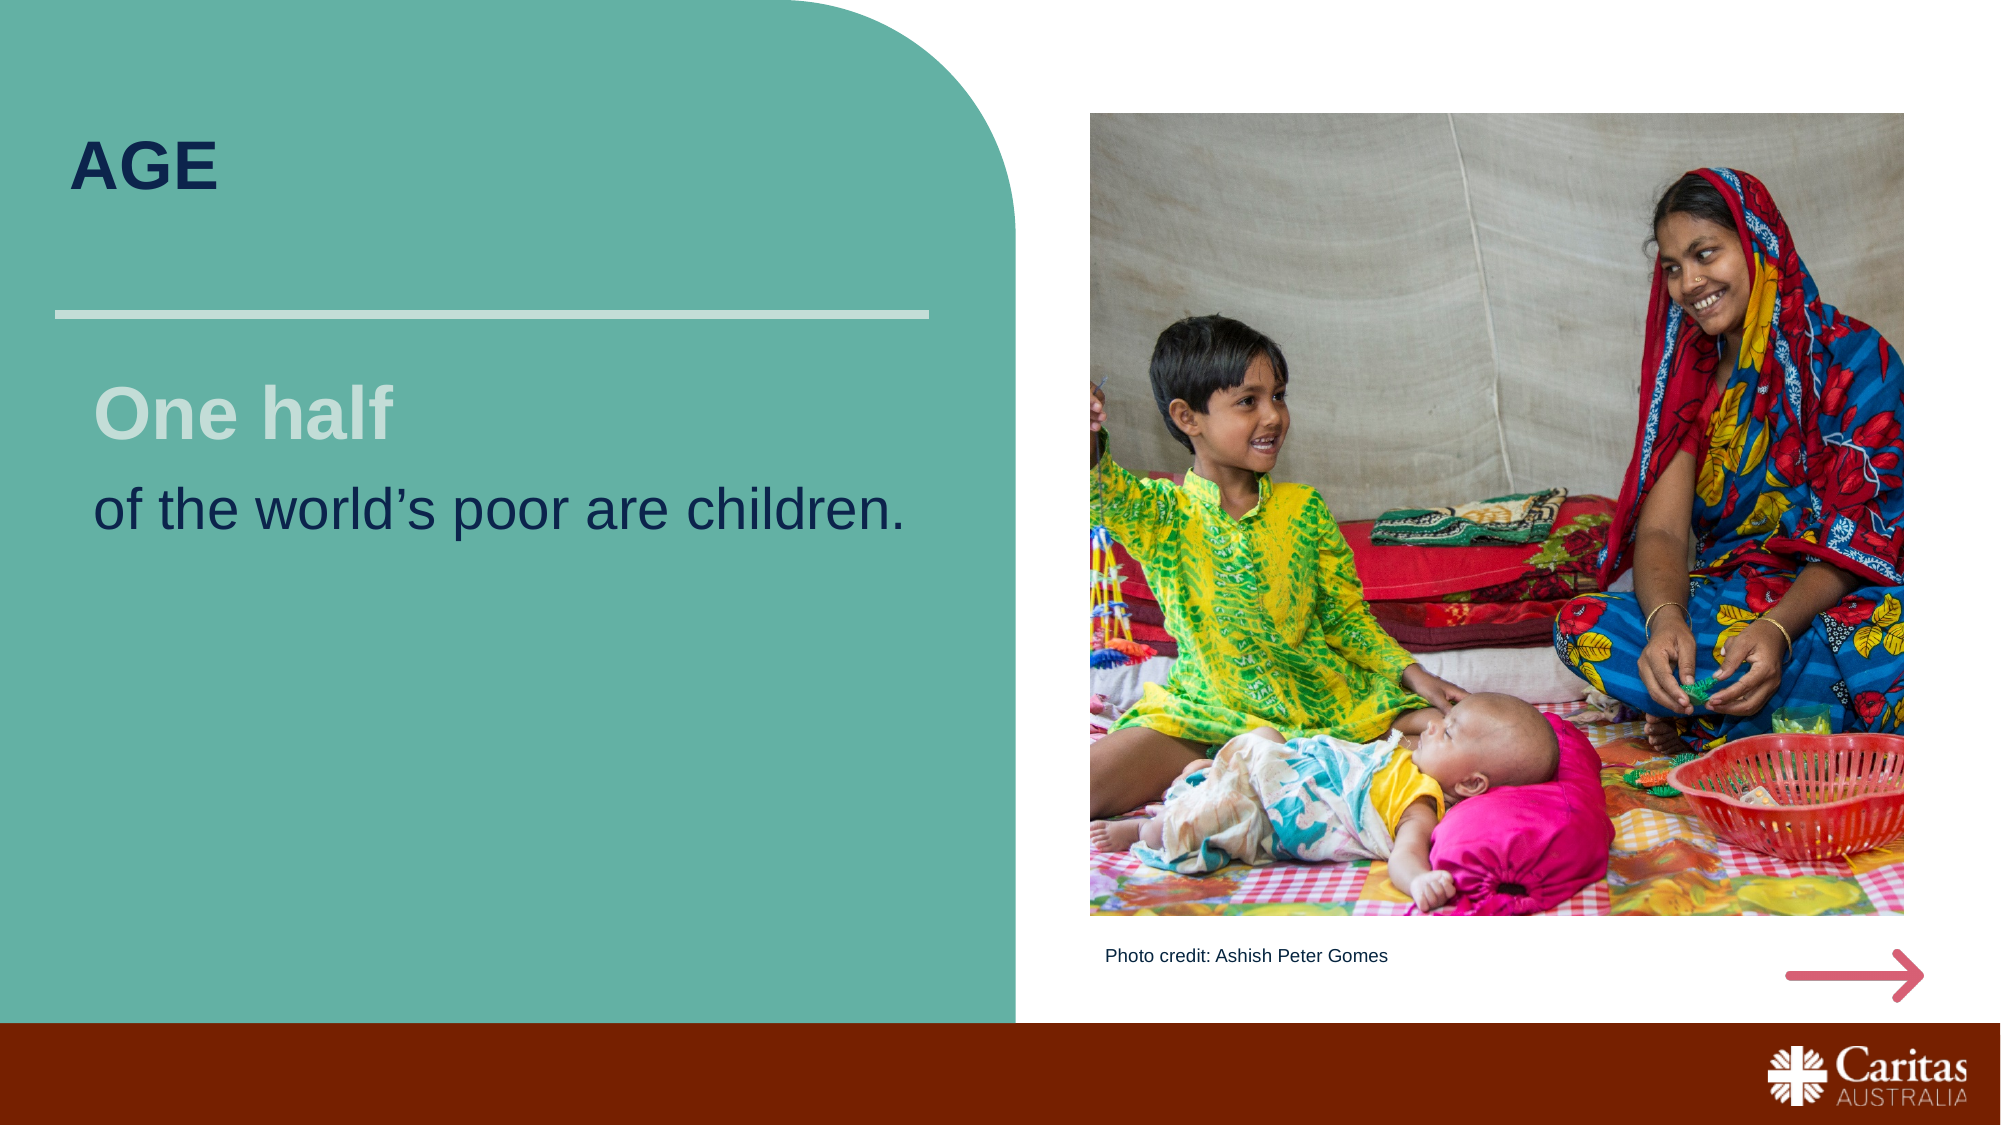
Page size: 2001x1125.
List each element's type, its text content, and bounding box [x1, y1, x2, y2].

picture [1090, 113, 1930, 1051]
title Age [55, 113, 930, 272]
list One half of the world’s poor are children. [78, 357, 930, 976]
list Photo credit: Ashish Peter Gomes [1090, 939, 1779, 976]
